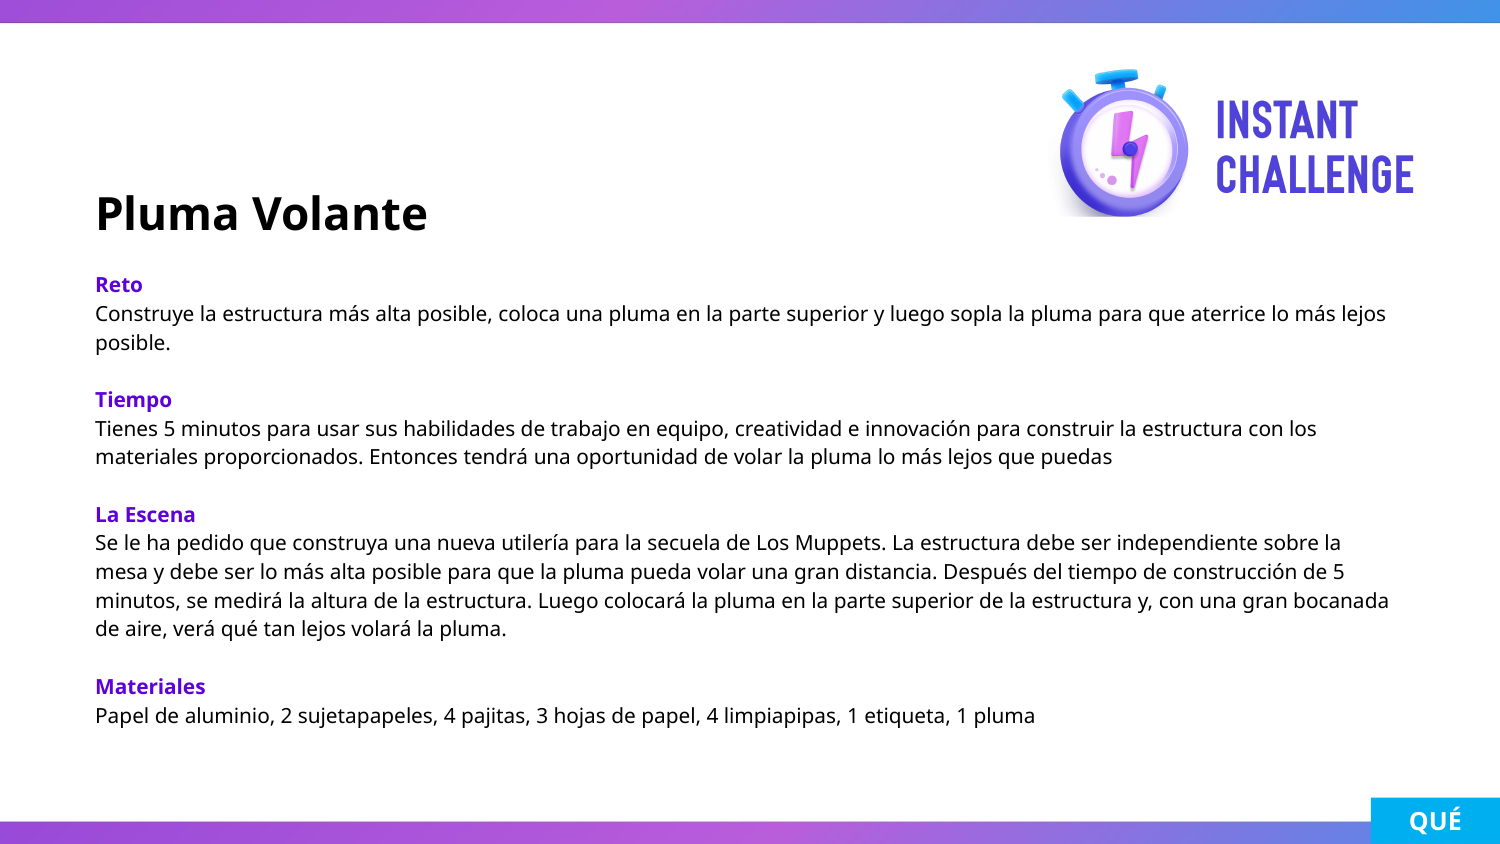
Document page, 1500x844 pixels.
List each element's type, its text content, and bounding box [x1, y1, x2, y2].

text_box QUÉ [1370, 797, 1500, 844]
picture [0, 0, 1500, 844]
text_box Pluma Volante Reto Construye la estructura más alta posible, coloca una pluma en la parte superior y luego sopla la pluma para que aterrice lo más lejos posible. Tiempo Tienes 5 minutos para usar sus habilidades de trabajo en equipo, creatividad e innovación para construir la estructura con los materiales proporcionados. Entonces tendrá una oportunidad de volar la pluma lo más lejos que puedas La Escena Se le ha pedido que construya una nueva utilería para la secuela de Los Muppets. La estructura debe ser independiente sobre la mesa y debe ser lo más alta posible para que la pluma pueda volar una gran distancia. Después del tiempo de construcción de 5 minutos, se medirá la altura de la estructura. Luego colocará la pluma en la parte superior de la estructura y, con una gran bocanada de aire, verá qué tan lejos volará la pluma. Materiales Papel de aluminio, 2 sujetapapeles, 4 pajitas, 3 hojas de papel, 4 limpiapipas, 1 etiqueta, 1 pluma [80, 161, 1410, 714]
